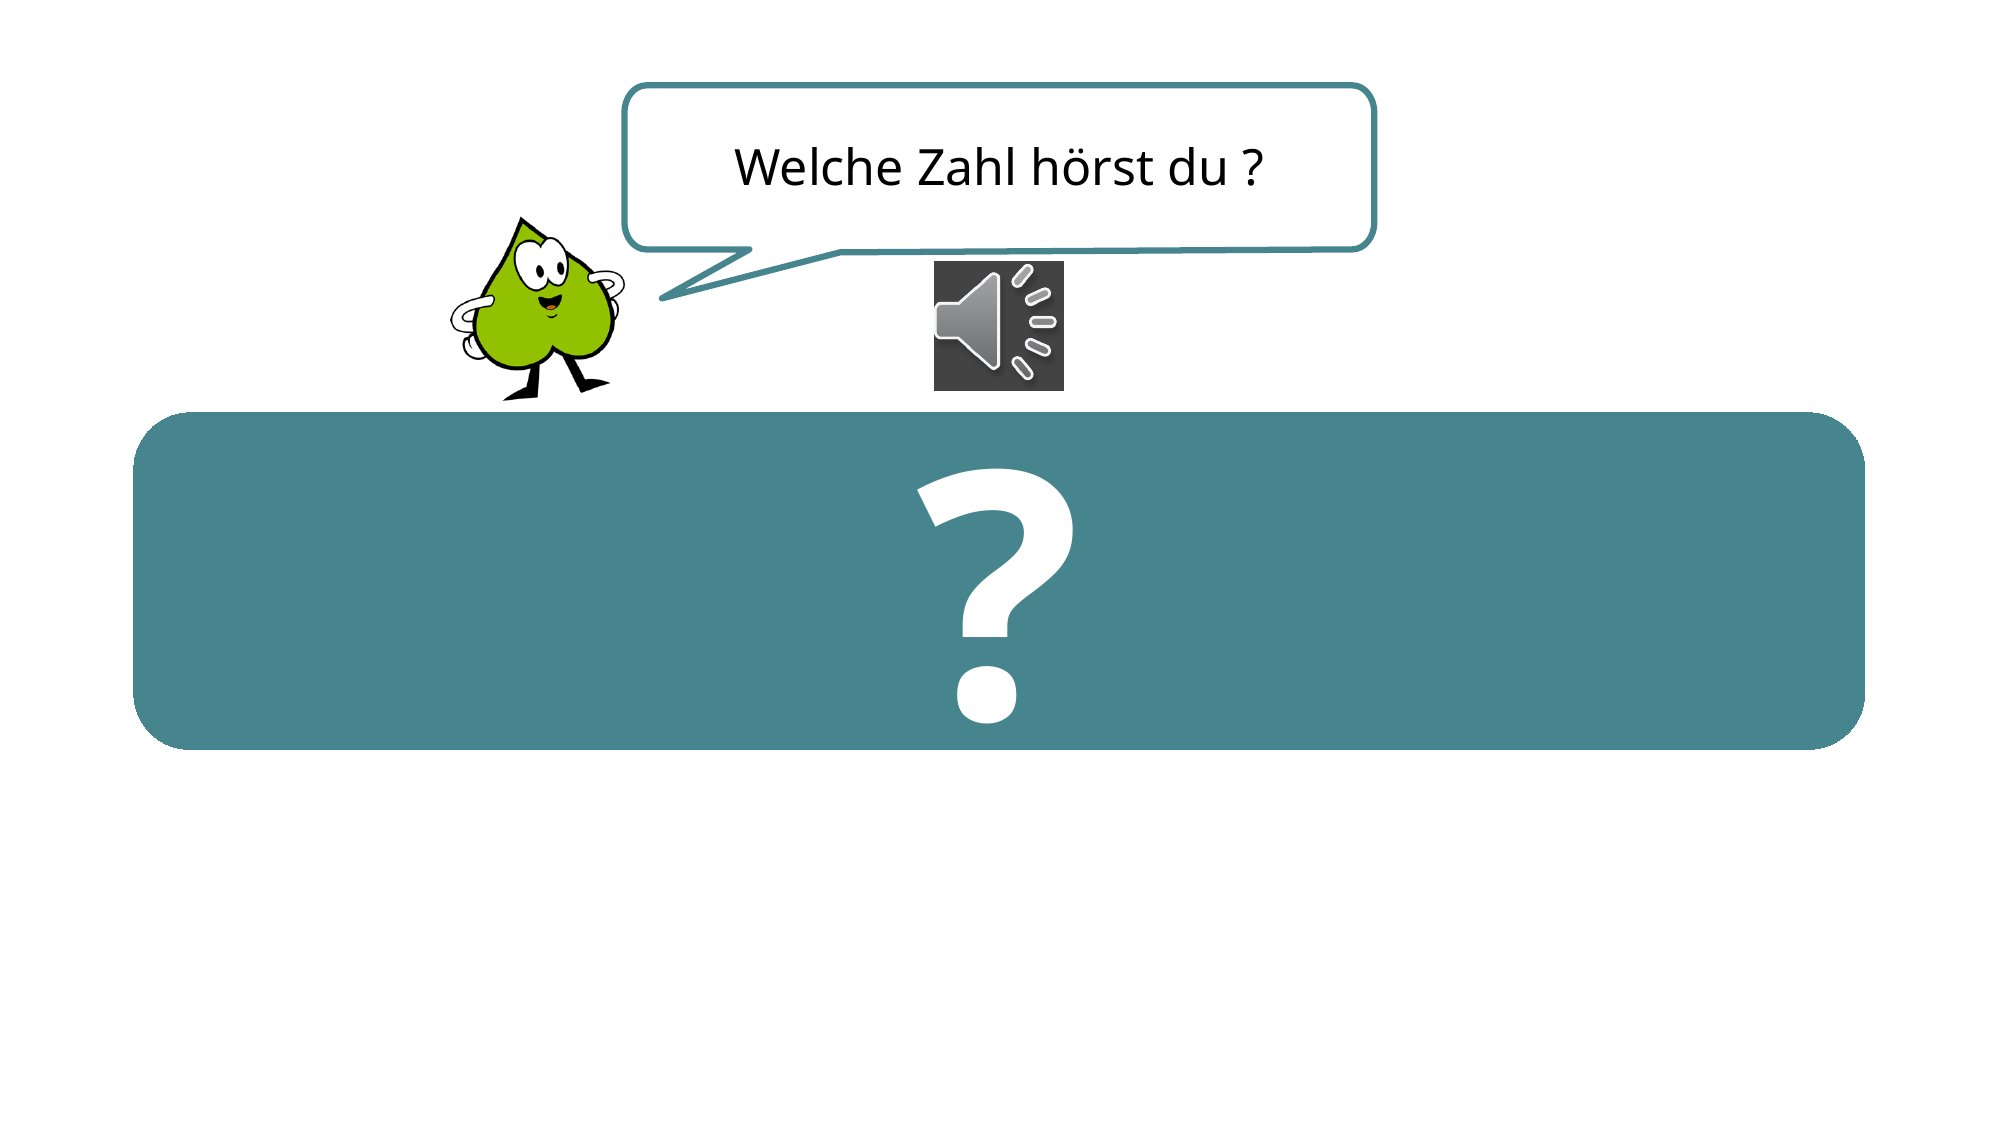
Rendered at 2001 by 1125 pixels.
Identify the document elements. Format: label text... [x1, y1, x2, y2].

picture [450, 216, 625, 401]
text_box ? [133, 412, 1865, 750]
text_box Welche Zahl hörst du ? [624, 85, 1375, 299]
picture [932, 259, 1065, 392]
